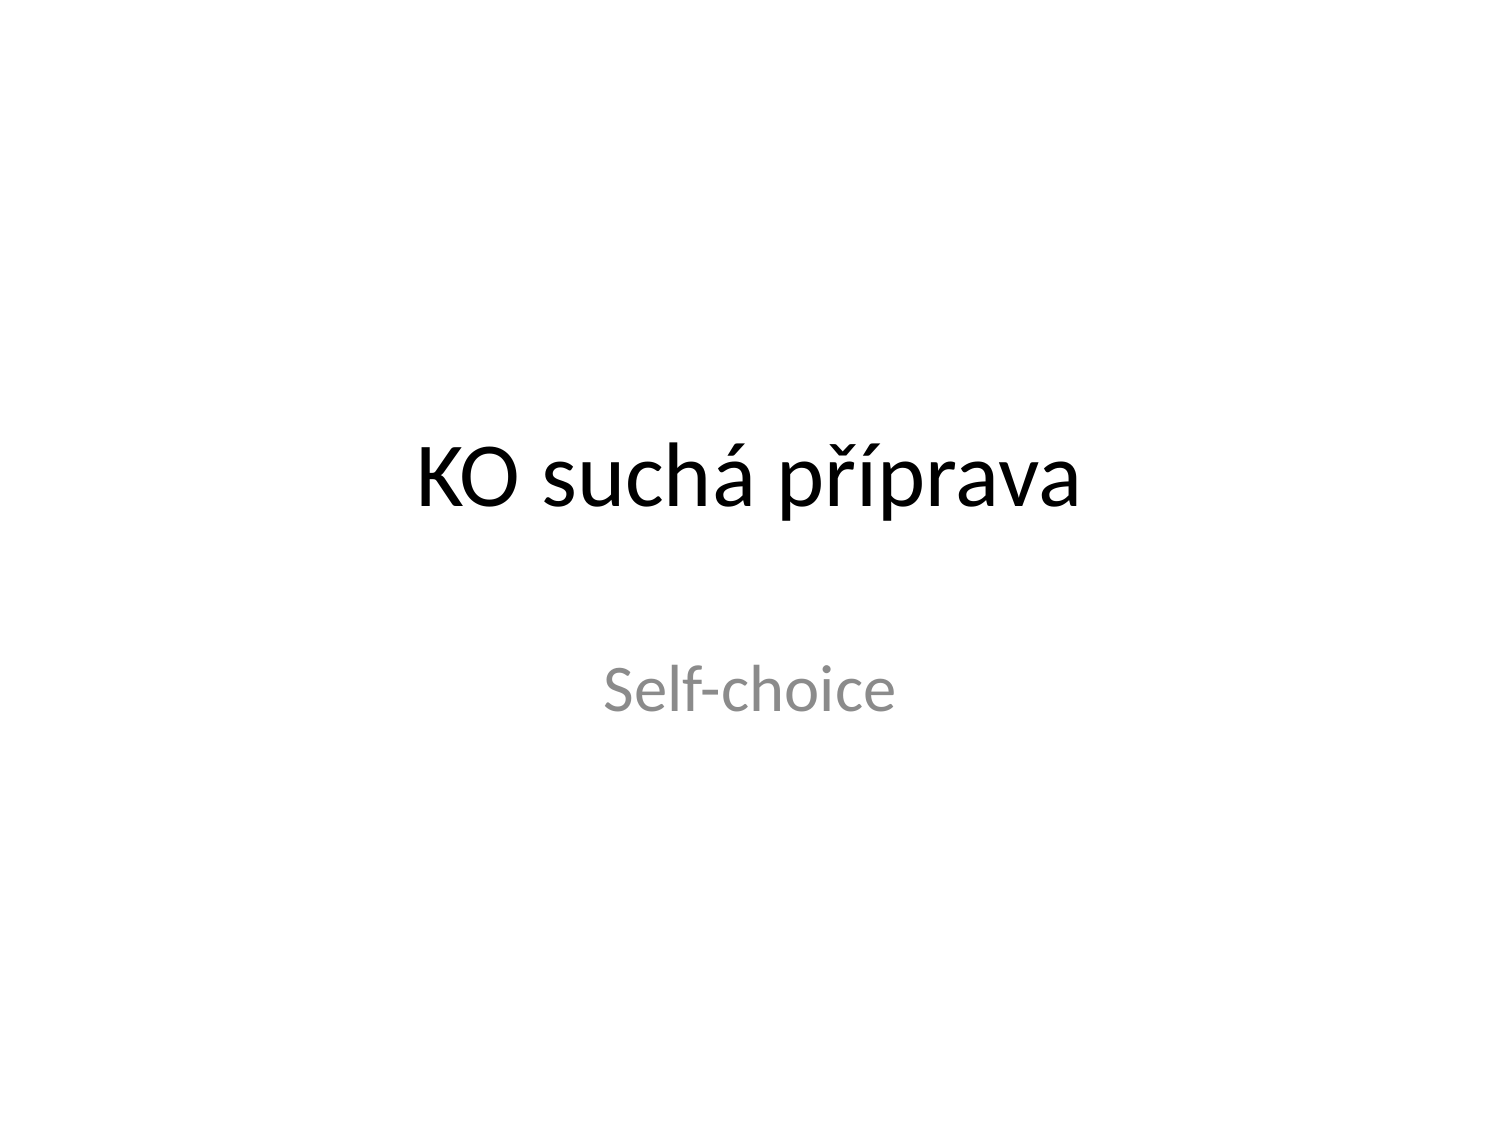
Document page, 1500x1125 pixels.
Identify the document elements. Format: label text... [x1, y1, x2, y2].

subtitle Self-choice [225, 637, 1275, 925]
title KO suchá příprava [112, 349, 1388, 591]
